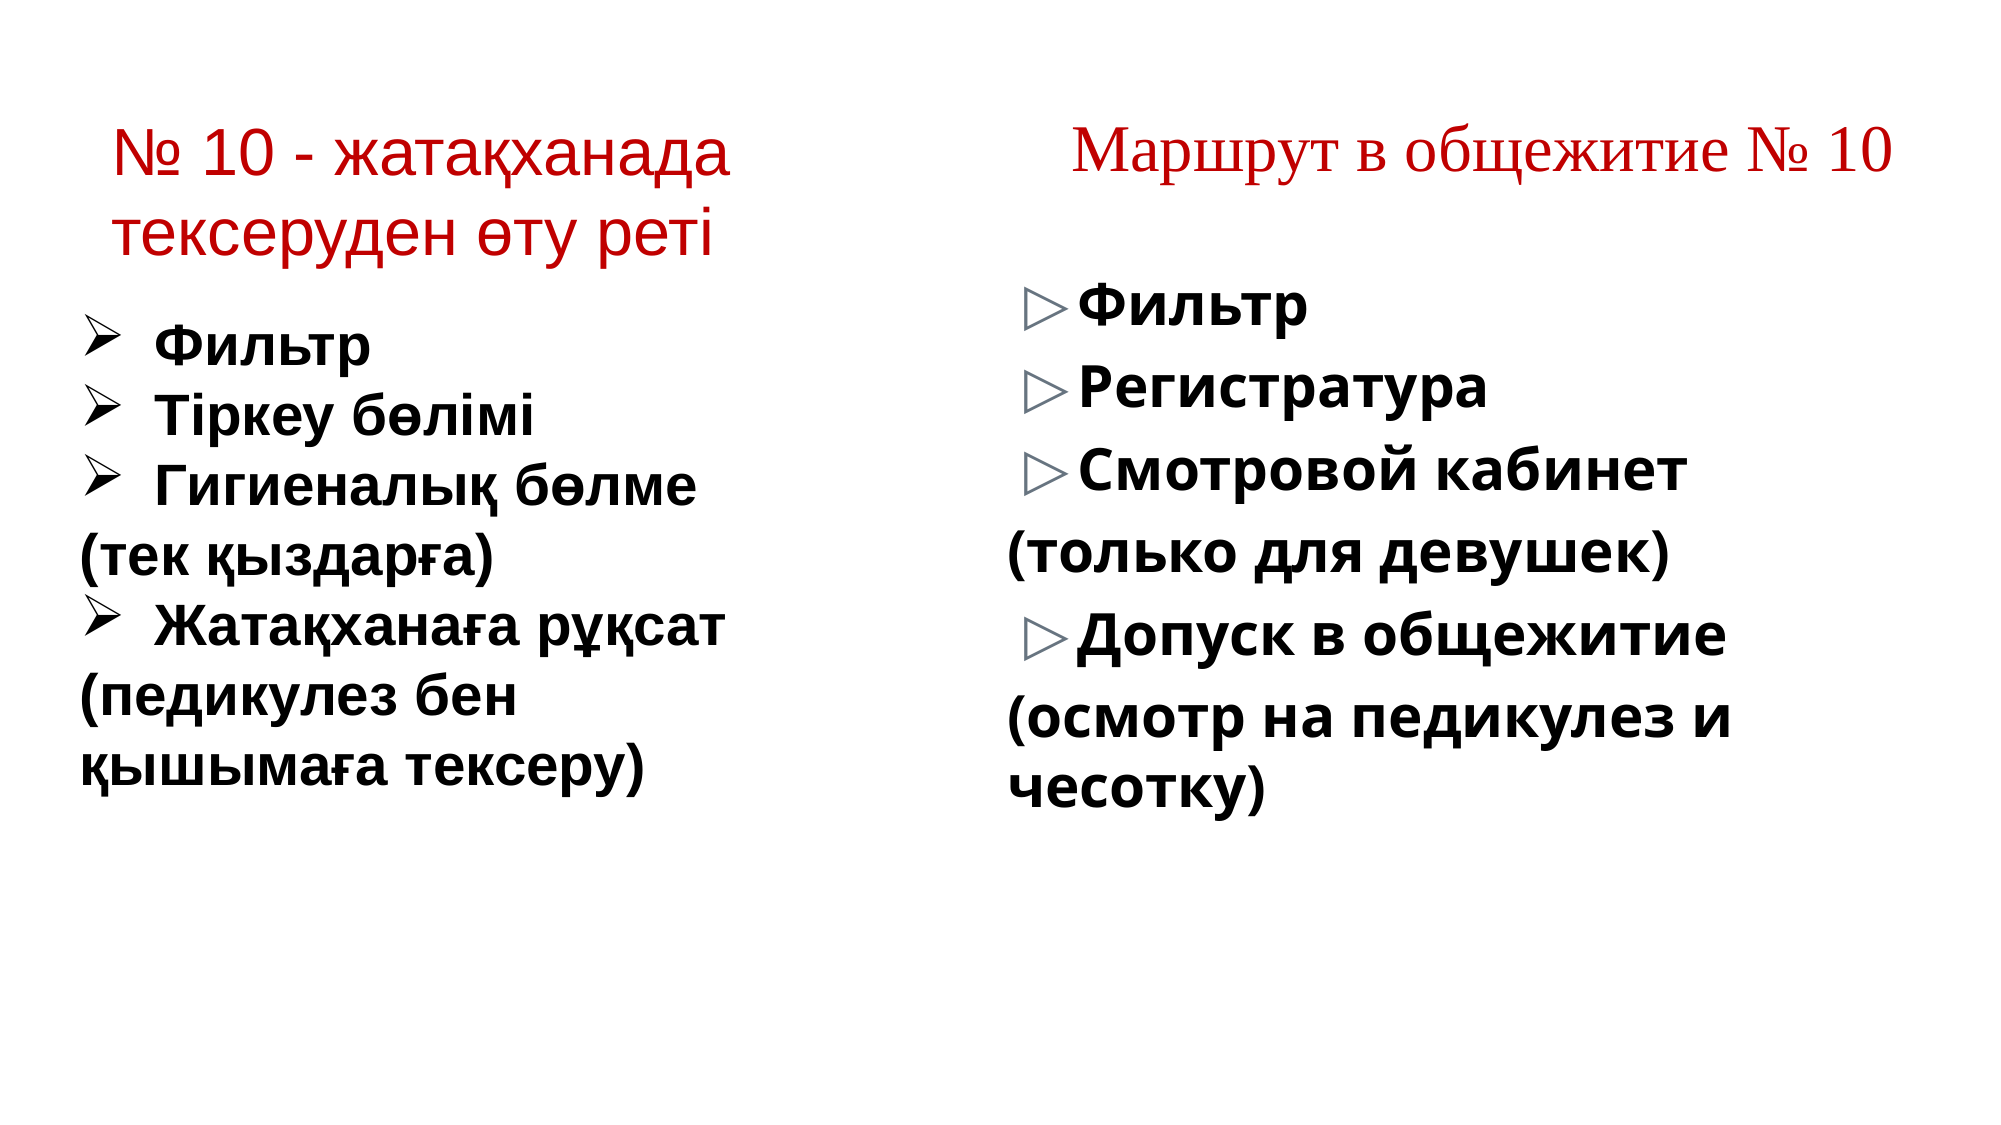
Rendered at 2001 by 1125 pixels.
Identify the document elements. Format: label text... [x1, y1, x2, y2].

title Маршрут в общежитие № 10 [979, 64, 1987, 200]
text_box № 10 - жатақханада тексеруден өту реті [96, 101, 746, 277]
list Фильтр Регистратура Смотровой кабинет (только для девушек) Допуск в общежитие (осмотр на педикулез и чесотку) [992, 252, 1935, 992]
text_box Фильтр Тіркеу бөлімі Гигиеналық бөлме (тек қыздарға) Жатақханаға рұқсат (педикулез бен қышымаға тексеру) [65, 299, 825, 805]
